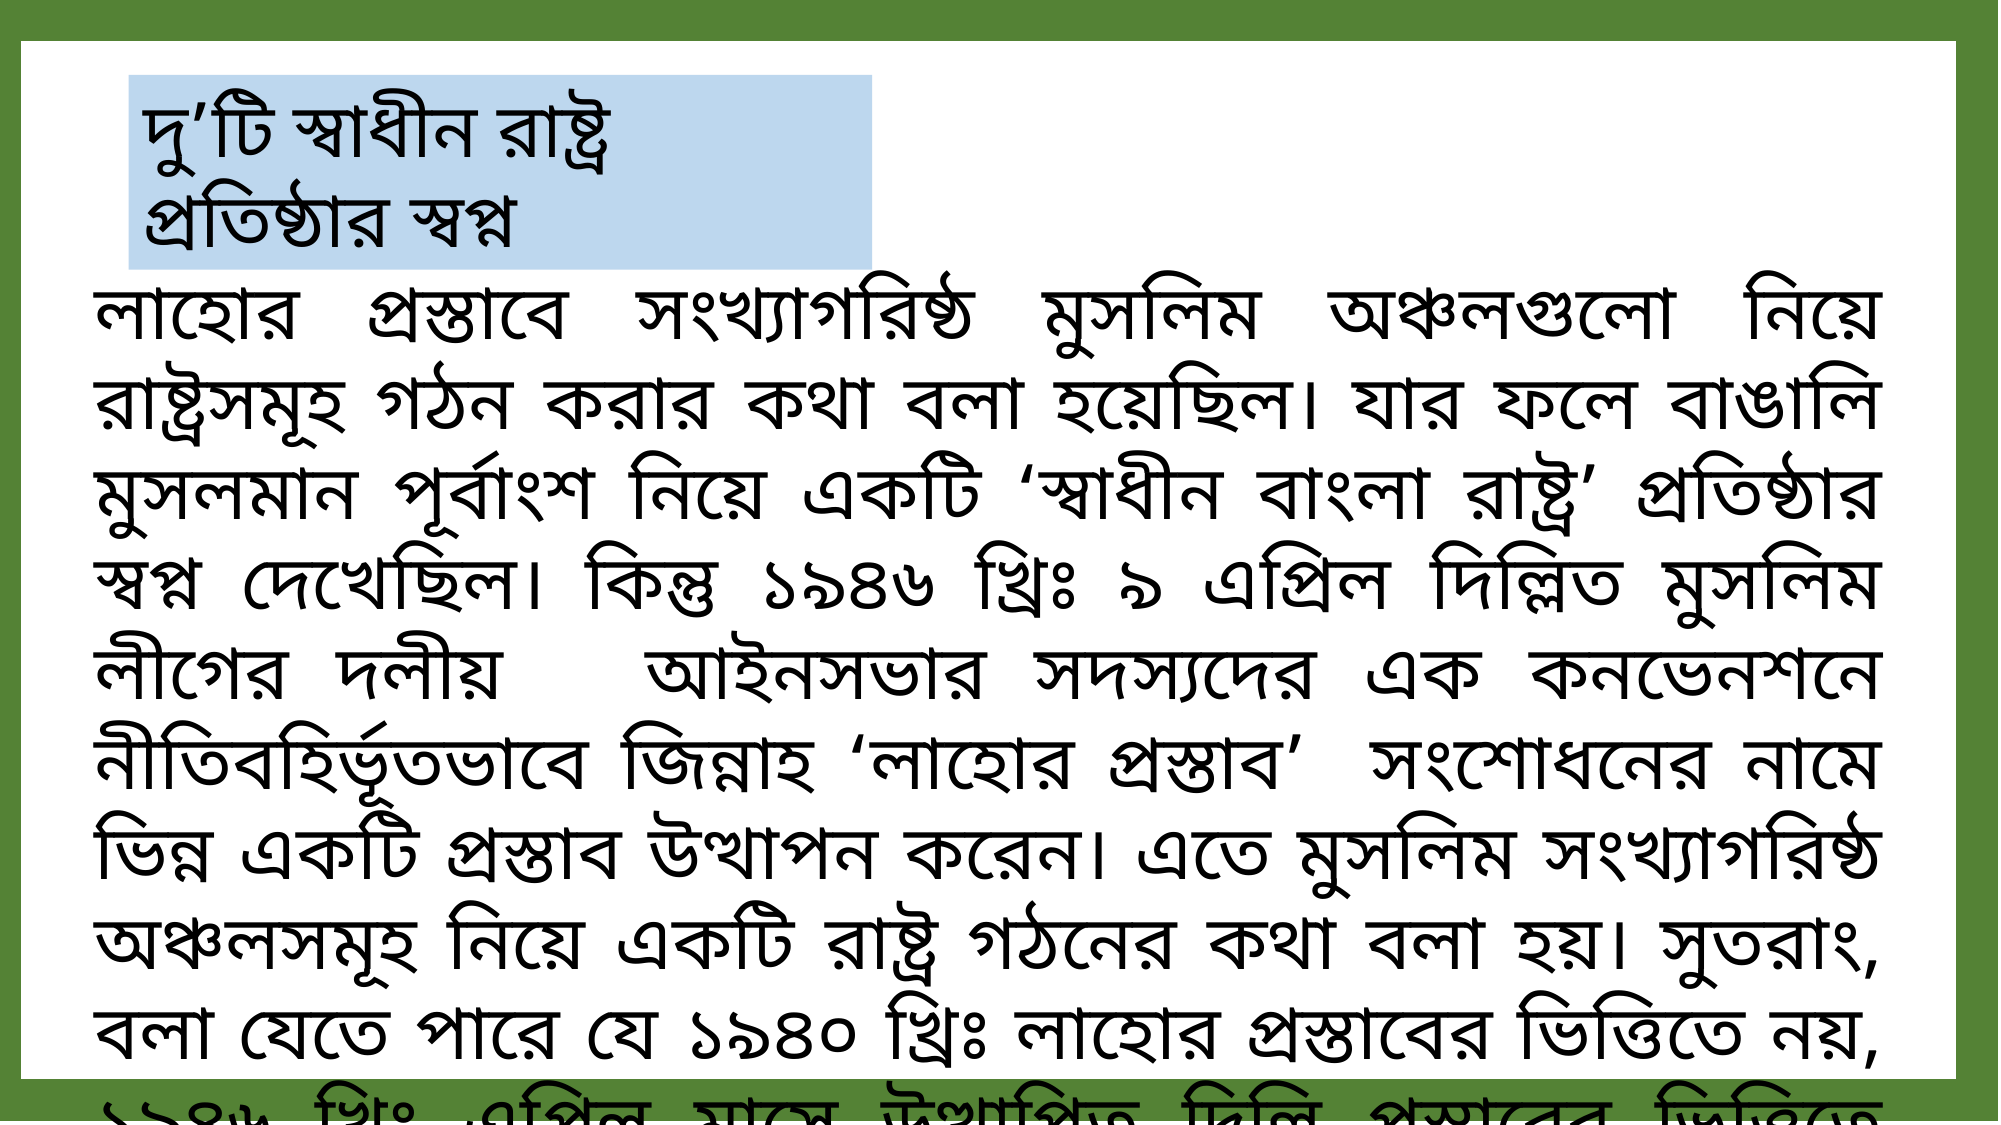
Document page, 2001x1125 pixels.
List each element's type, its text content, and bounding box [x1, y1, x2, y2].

text_box লাহোর প্রস্তাবে সংখ্যাগরিষ্ঠ মুসলিম অঞ্চলগুলো নিয়ে রাষ্ট্রসমূহ গঠন করার কথা বলা হয়েছিল। যার ফলে বাঙালি মুসলমান পূর্বাংশ নিয়ে একটি ‘স্বাধীন বাংলা রাষ্ট্র’ প্রতিষ্ঠার স্বপ্ন দেখেছিল। কিন্তু ১৯৪৬ খ্রিঃ ৯ এপ্রিল দিল্লিত মুসলিম লীগের দলীয় আইনসভার সদস্যদের এক কনভেনশনে নীতিবহির্ভূতভাবে জিন্নাহ ‘লাহোর প্রস্তাব’ সংশোধনের নামে ভিন্ন একটি প্রস্তাব উত্থাপন করেন। এতে মুসলিম সংখ্যাগরিষ্ঠ অঞ্চলসমূহ নিয়ে একটি রাষ্ট্র গঠনের কথা বলা হয়। সুতরাং, বলা যেতে পারে যে ১৯৪০ খ্রিঃ লাহোর প্রস্তাবের ভিত্তিতে নয়, ১৯৪৬ খ্রিঃ এপ্রিল মাসে উত্থাপিত দিল্লি প্রস্তাবের ভিত্তিতে পাকিস্তানের জন্ম হয়। [79, 256, 1898, 1125]
text_box [0, 19, 1978, 1101]
text_box দু’টি স্বাধীন রাষ্ট্র প্রতিষ্ঠার স্বপ্ন [128, 74, 873, 270]
